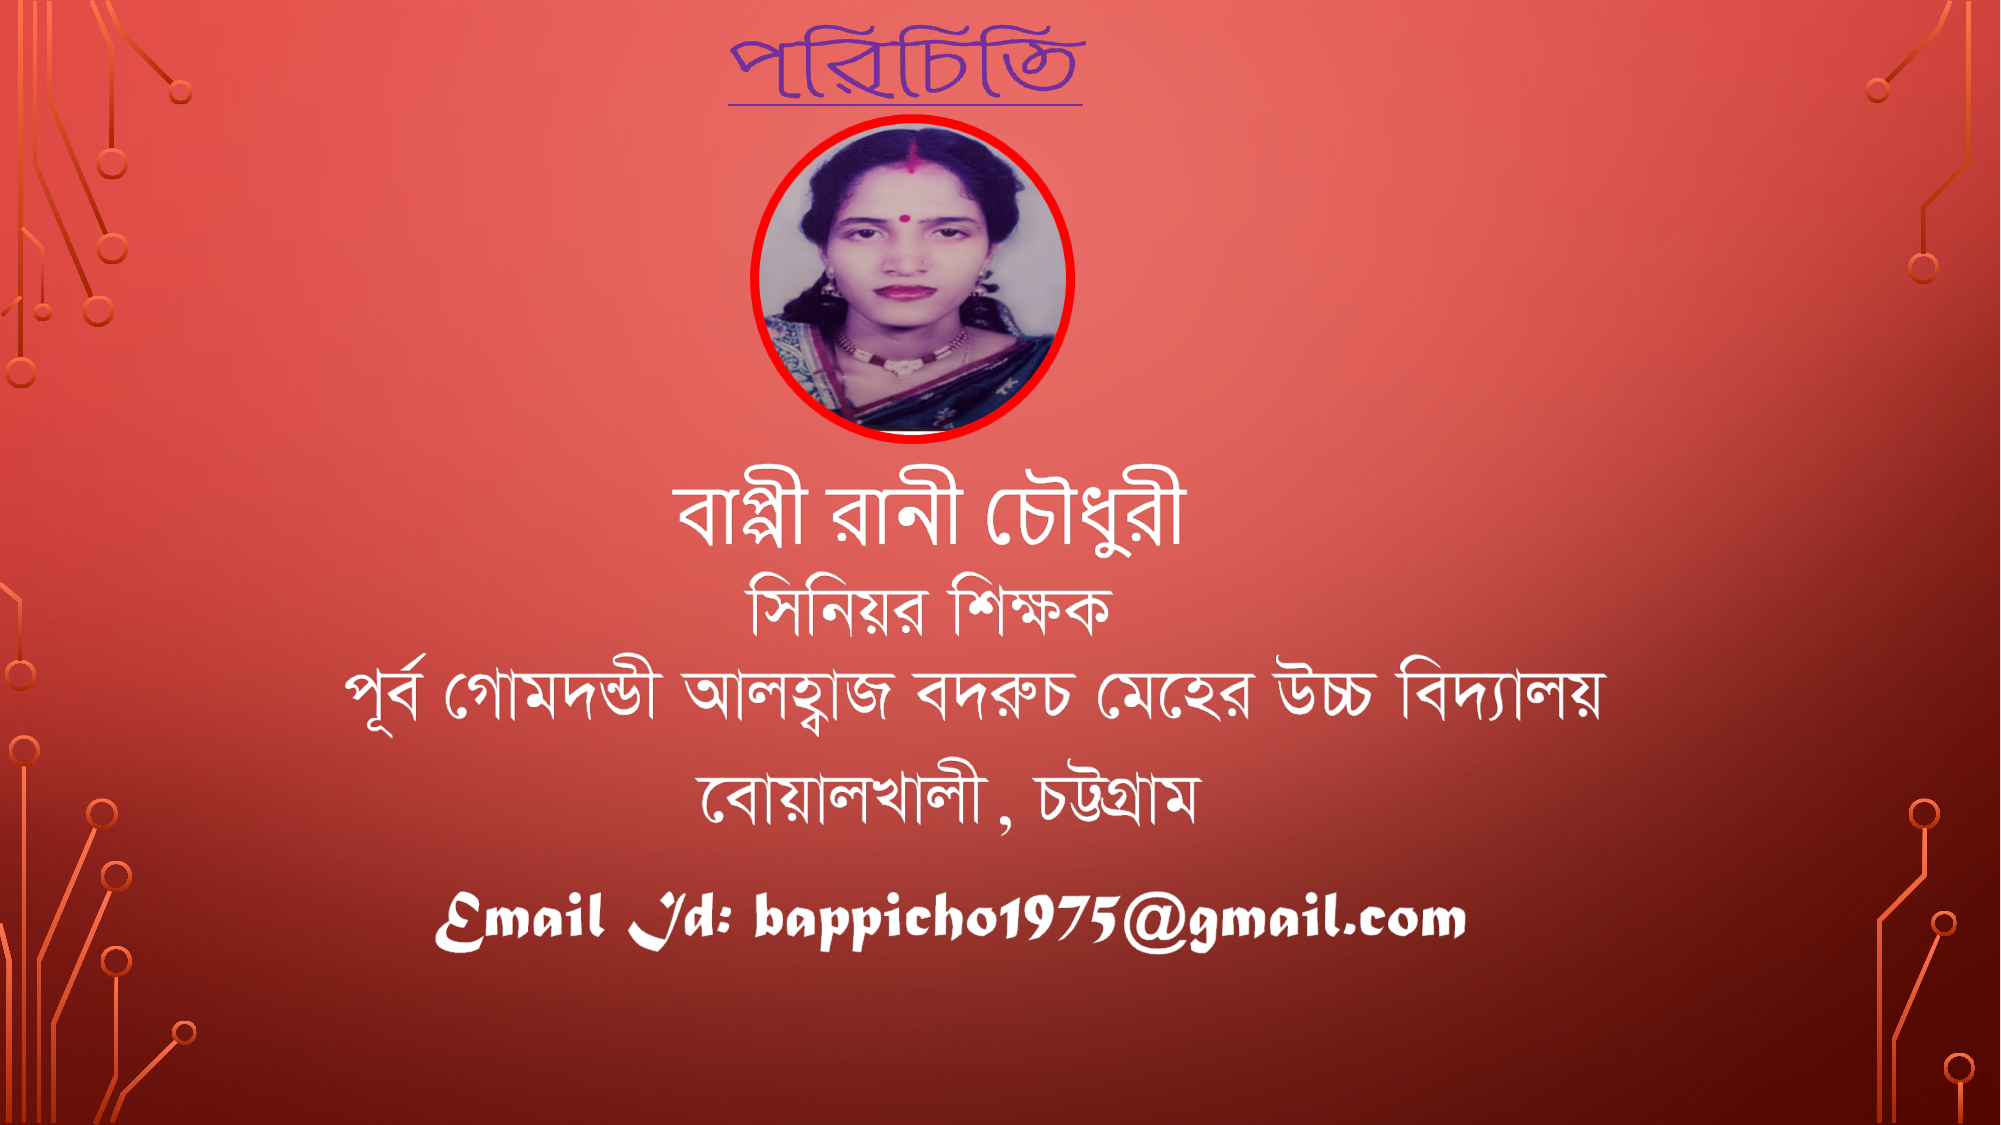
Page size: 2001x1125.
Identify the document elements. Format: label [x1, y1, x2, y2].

picture [30, 447, 1893, 1006]
picture [535, 0, 1276, 446]
